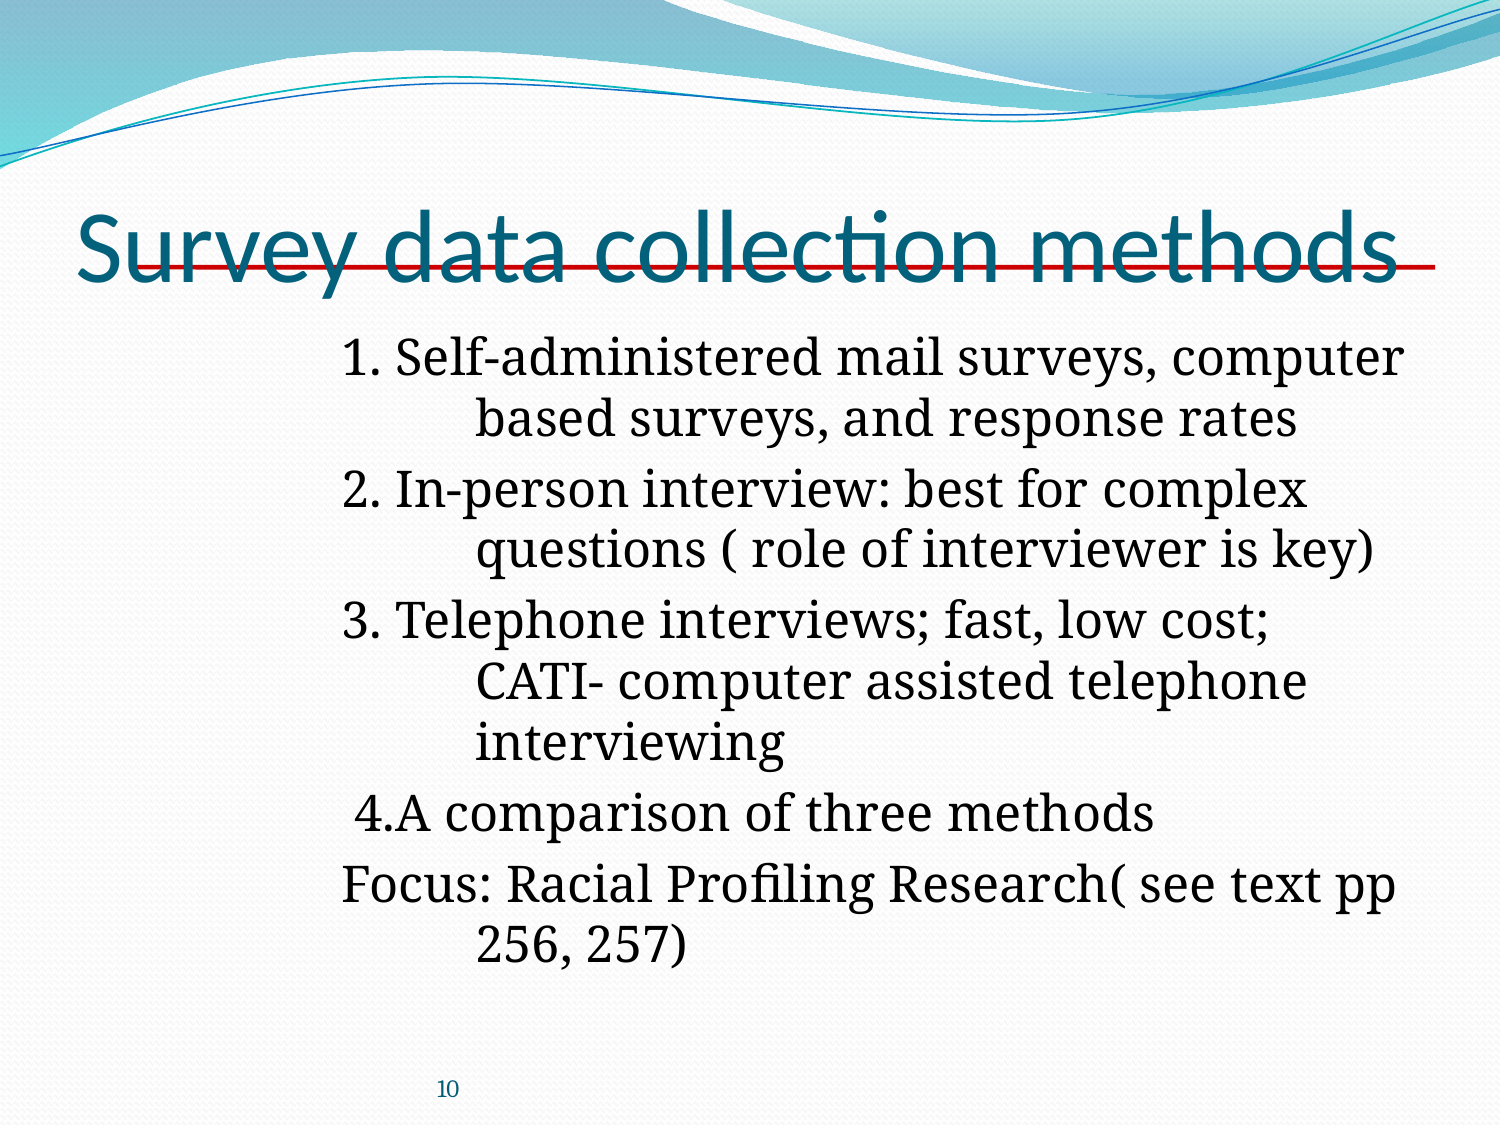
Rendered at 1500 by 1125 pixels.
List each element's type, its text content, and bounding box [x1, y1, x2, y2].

title Survey data collection methods [75, 115, 1425, 303]
footer 10 [437, 1042, 988, 1103]
list 1. Self-administered mail surveys, computer based surveys, and response rates 2. In-person interview: best for complex questions ( role of interviewer is key) 3. Telephone interviews; fast, low cost; CATI- computer assisted telephone interviewing 4.A comparison of three methods Focus: Racial Profiling Research( see text pp 256, 257) [75, 317, 1425, 1038]
